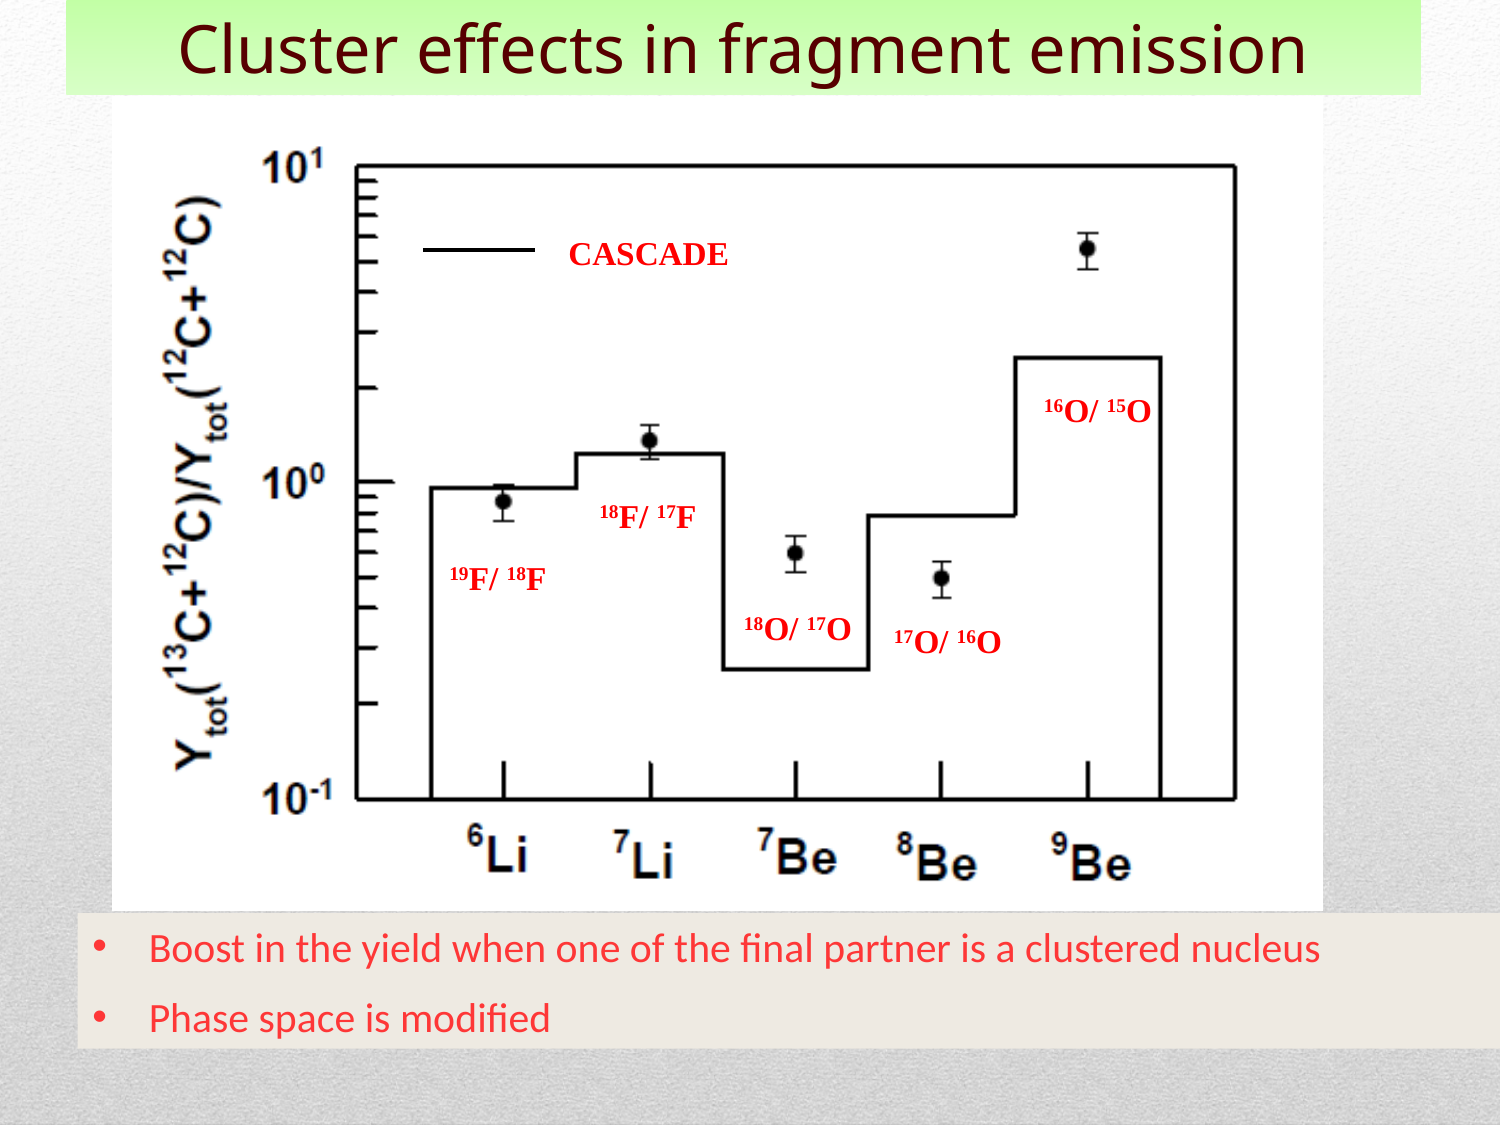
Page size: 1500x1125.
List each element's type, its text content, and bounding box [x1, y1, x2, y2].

text_box Boost in the yield when one of the final partner is a clustered nucleus Phase space is modified [77, 913, 1500, 1049]
text_box Cluster effects in fragment emission [66, 0, 1421, 95]
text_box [111, 95, 1324, 912]
